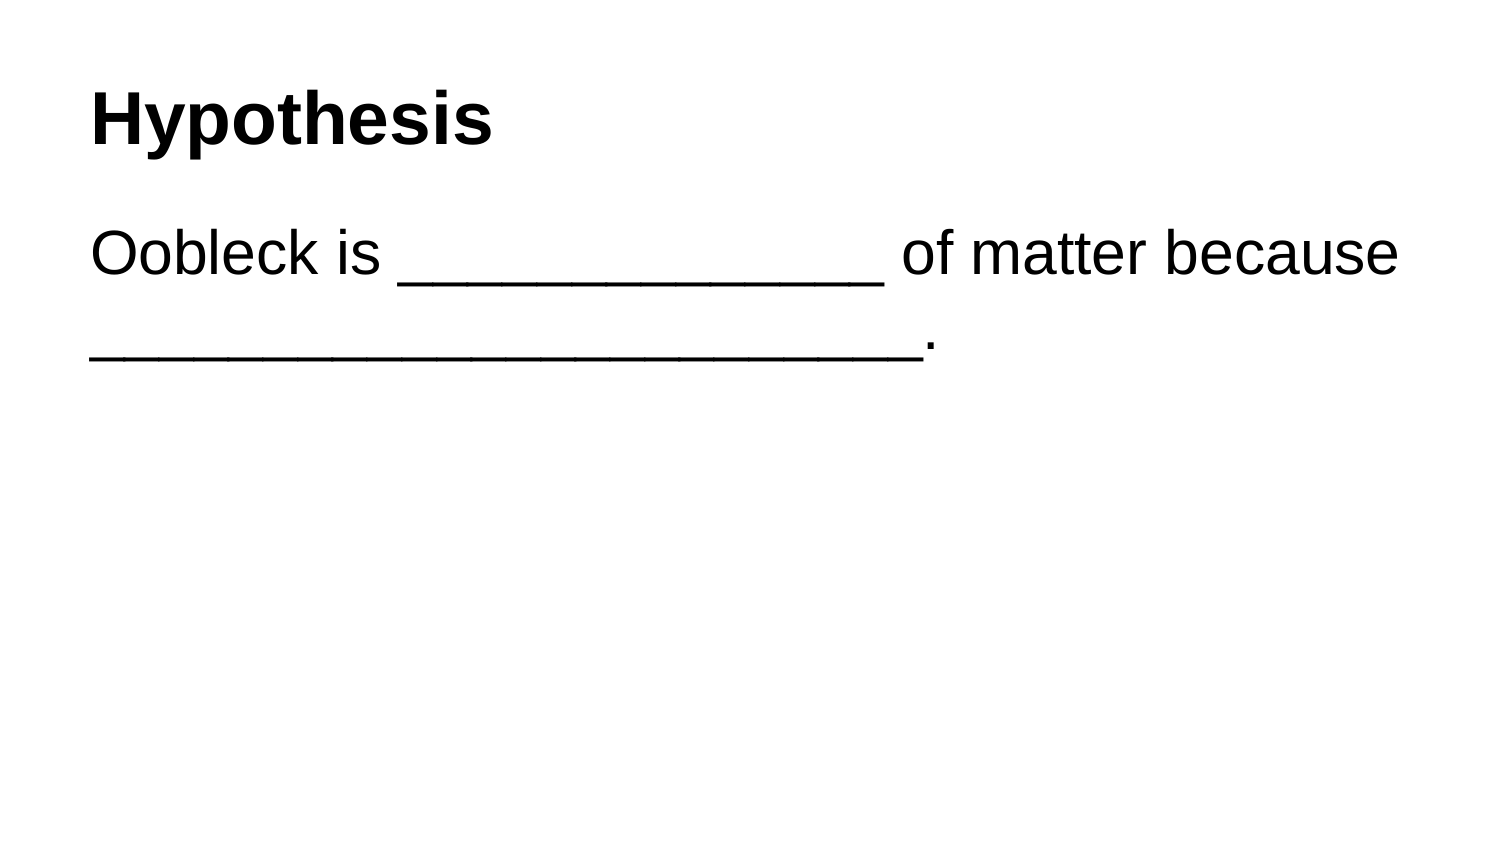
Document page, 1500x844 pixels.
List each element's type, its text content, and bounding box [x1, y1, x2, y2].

list Oobleck is ______________ of matter because ________________________. [75, 196, 1425, 808]
title Hypothesis [75, 33, 1425, 175]
